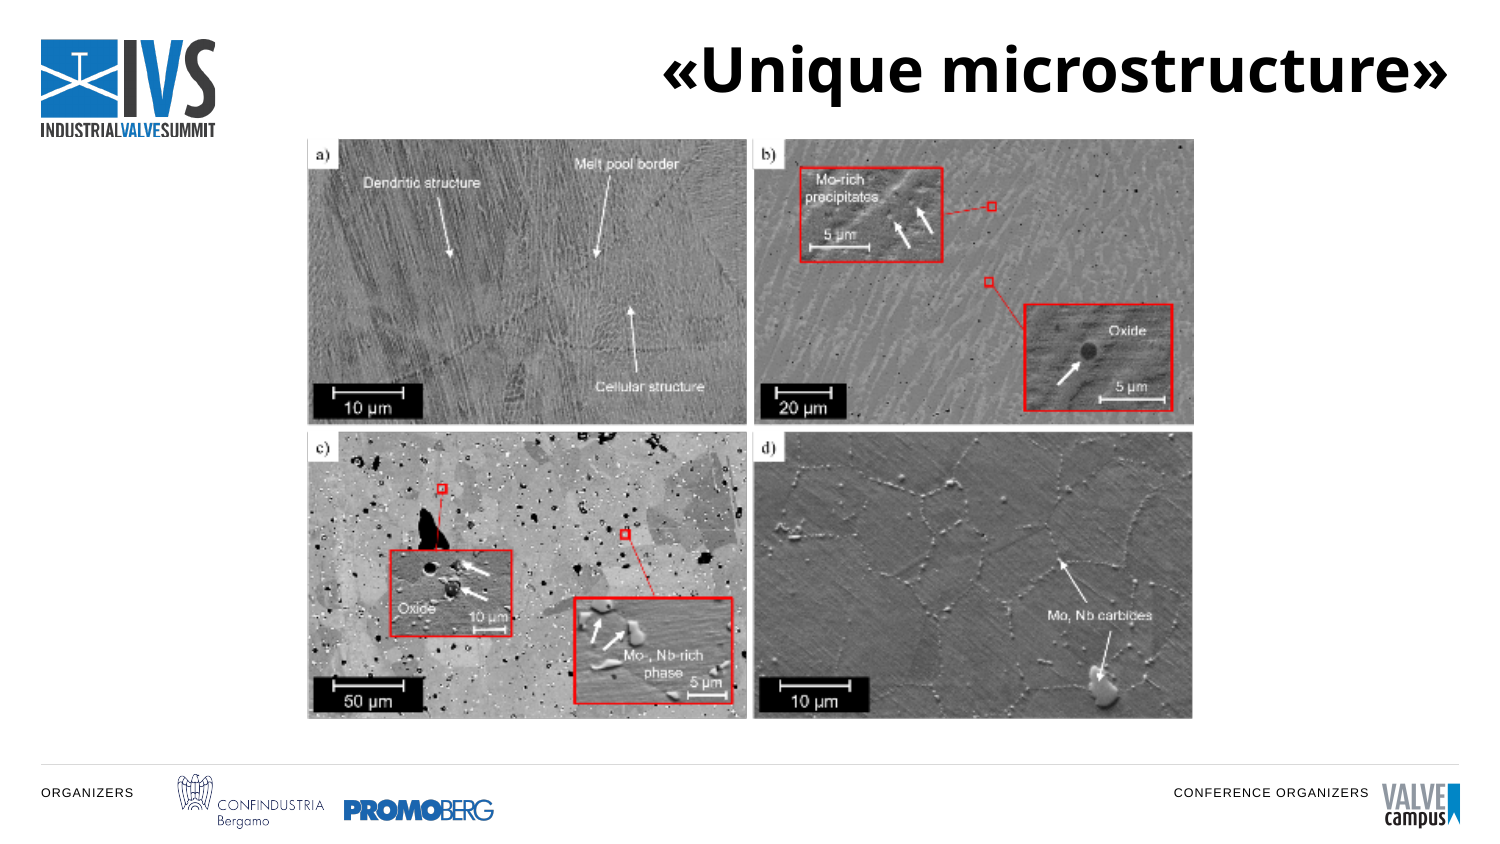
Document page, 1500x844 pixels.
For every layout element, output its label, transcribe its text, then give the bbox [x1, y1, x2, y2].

picture [167, 768, 334, 831]
text_box «Unique microstructure» [646, 22, 1466, 113]
picture [1377, 762, 1465, 844]
picture [306, 138, 1194, 722]
